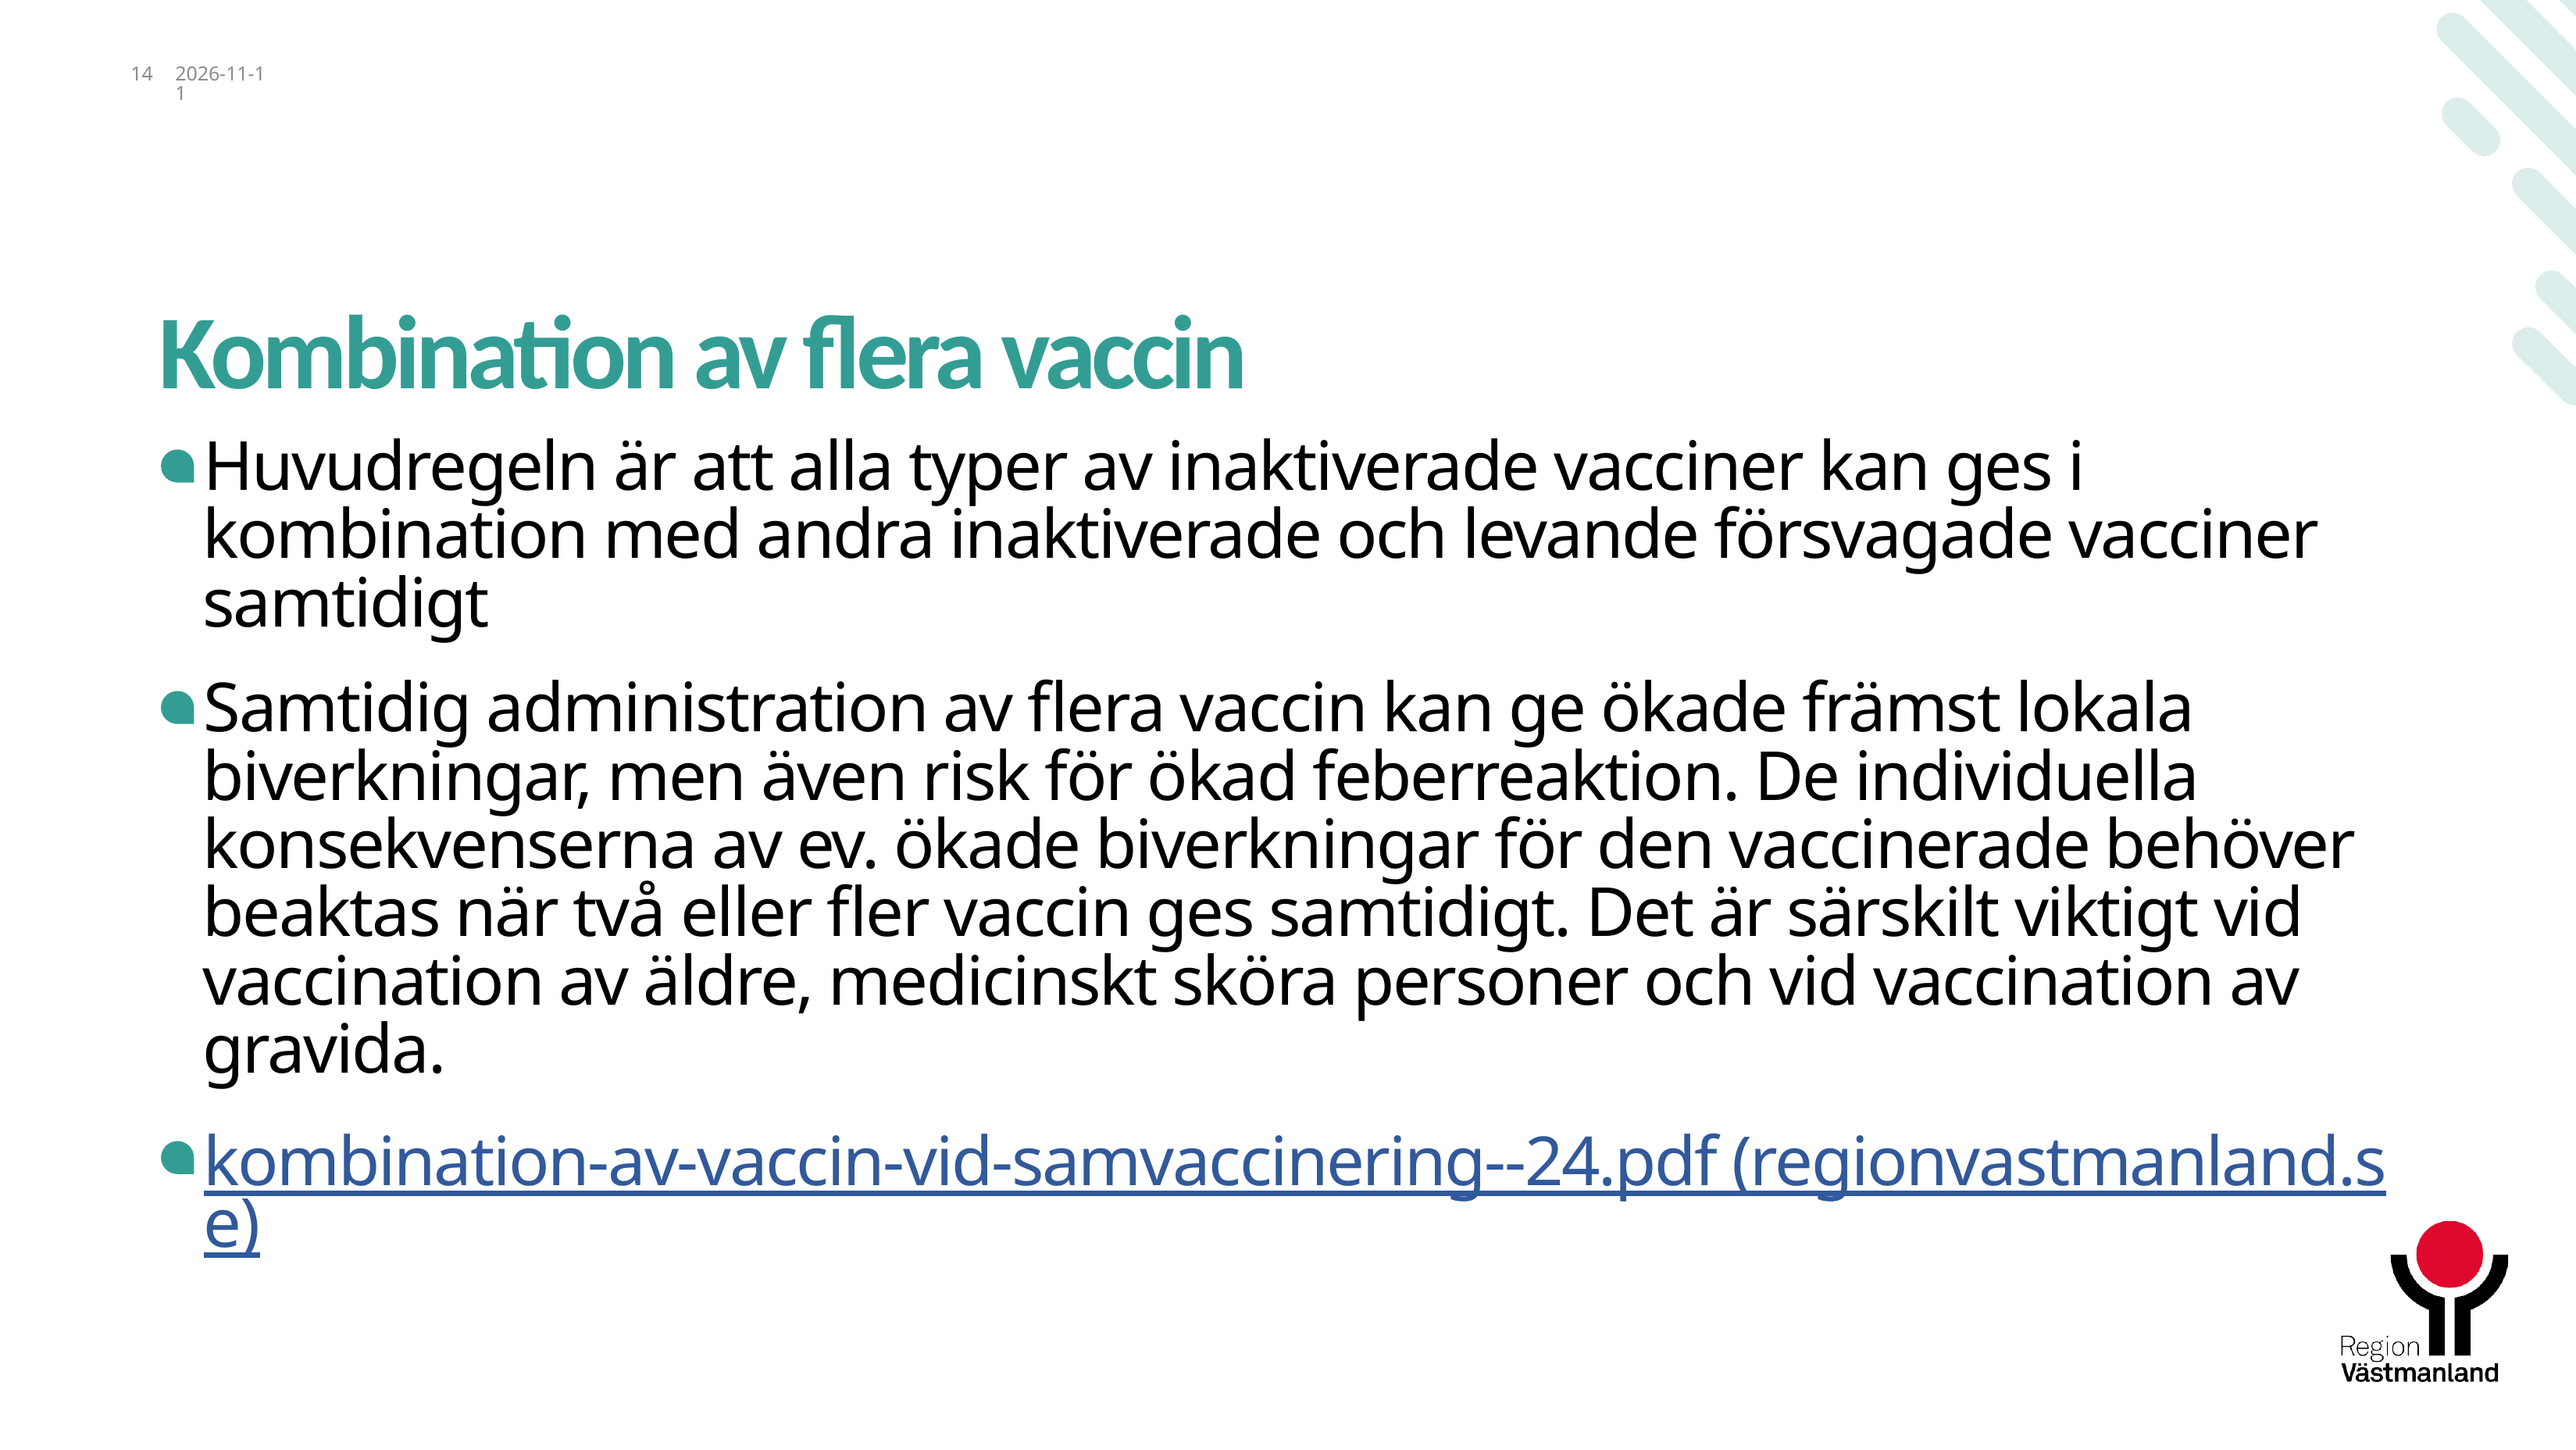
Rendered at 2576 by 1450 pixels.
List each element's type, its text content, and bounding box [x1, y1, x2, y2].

slide_number 14 [107, 61, 154, 86]
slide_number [175, 61, 277, 86]
picture [2341, 1221, 2509, 1382]
title Kombination av flera vaccin [159, 157, 2417, 420]
list Huvudregeln är att alla typer av inaktiverade vacciner kan ges i kombination med andra inaktiverade och levande försvagade vacciner samtidigt Samtidig administration av flera vaccin kan ge ökade främst lokala biverkningar, men även risk för ökad feberreaktion. De individuella konsekvenserna av ev. ökade biverkningar för den vaccinerade behöver beaktas när två eller fler vaccin ges samtidigt. Det är särskilt viktigt vid vaccination av äldre, medicinskt sköra personer och vid vaccination av gravida. kombination-av-vaccin-vid-samvaccinering--24.pdf (regionvastmanland.se) [159, 435, 2417, 1203]
